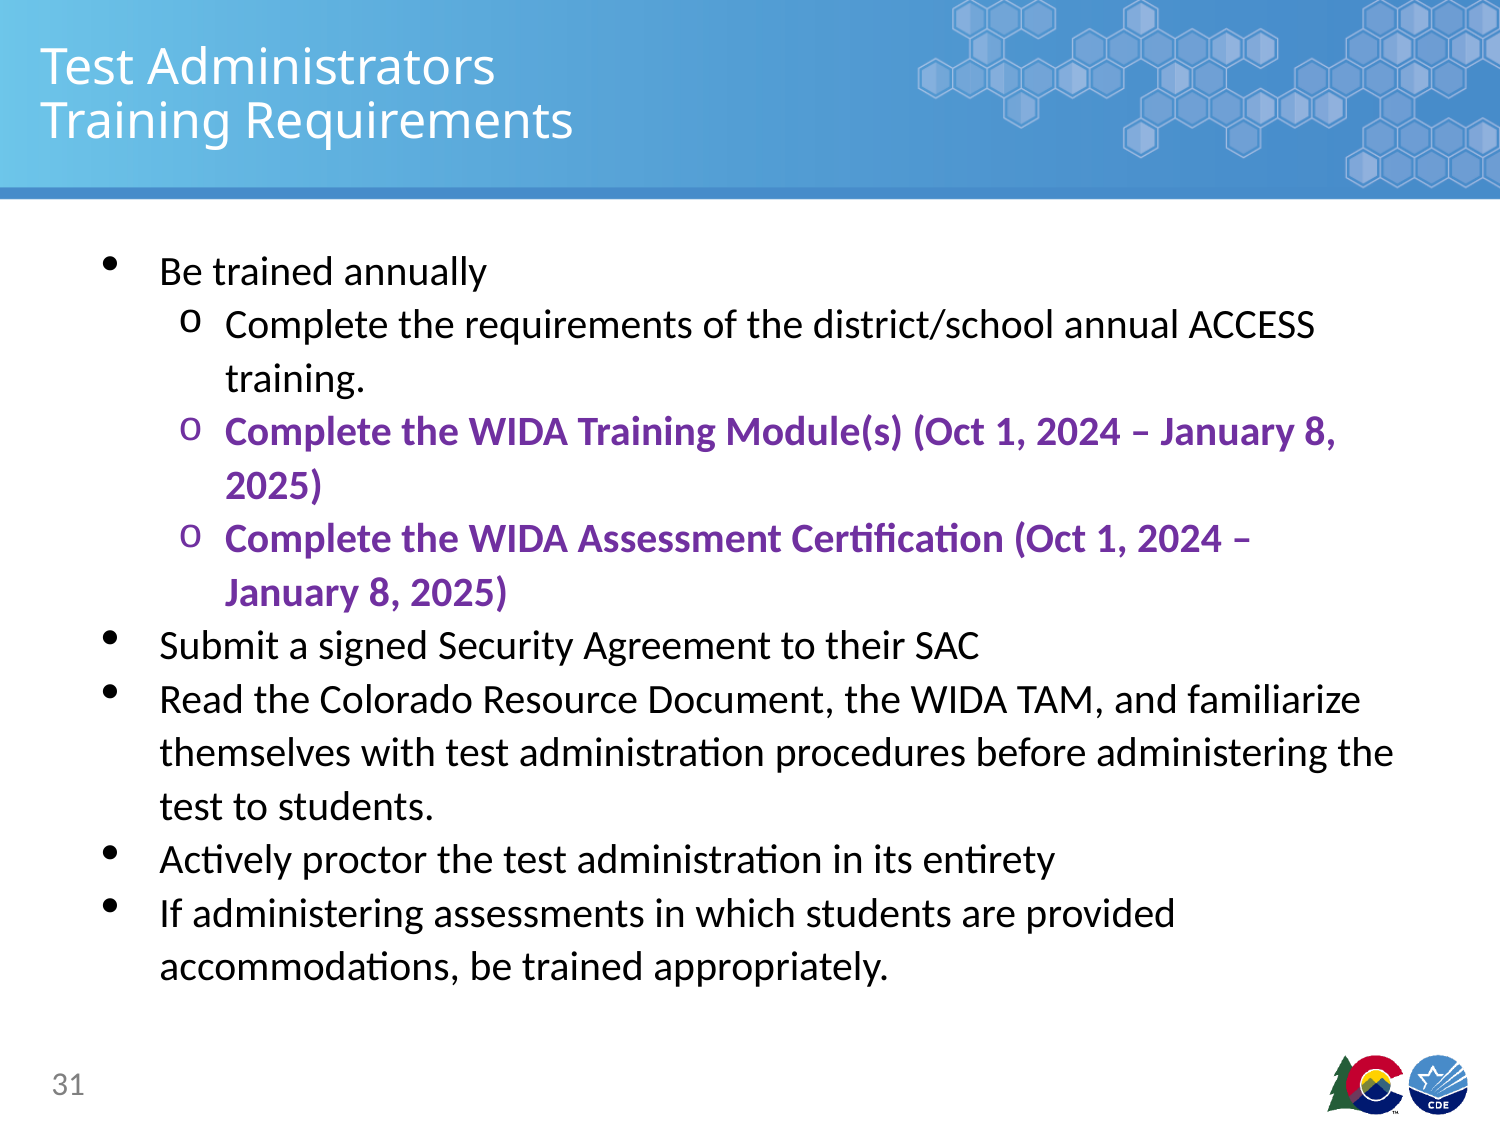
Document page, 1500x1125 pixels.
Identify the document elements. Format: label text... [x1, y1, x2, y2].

list Be trained annually Complete the requirements of the district/school annual ACCESS training. Complete the WIDA Training Module(s) (Oct 1, 2024 – January 8, 2025) Complete the WIDA Assessment Certification (Oct 1, 2024 – January 8, 2025) Submit a signed Security Agreement to their SAC Read the Colorado Resource Document, the WIDA TAM, and familiarize themselves with test administration procedures before administering the test to students. Actively proctor the test administration in its entirety If administering assessments in which students are provided accommodations, be trained appropriately. [103, 239, 1397, 1002]
slide_number 31 [36, 1054, 375, 1115]
picture [1326, 1054, 1468, 1115]
picture [0, 0, 1500, 200]
title Test Administrators Training Requirements [40, 41, 1038, 166]
